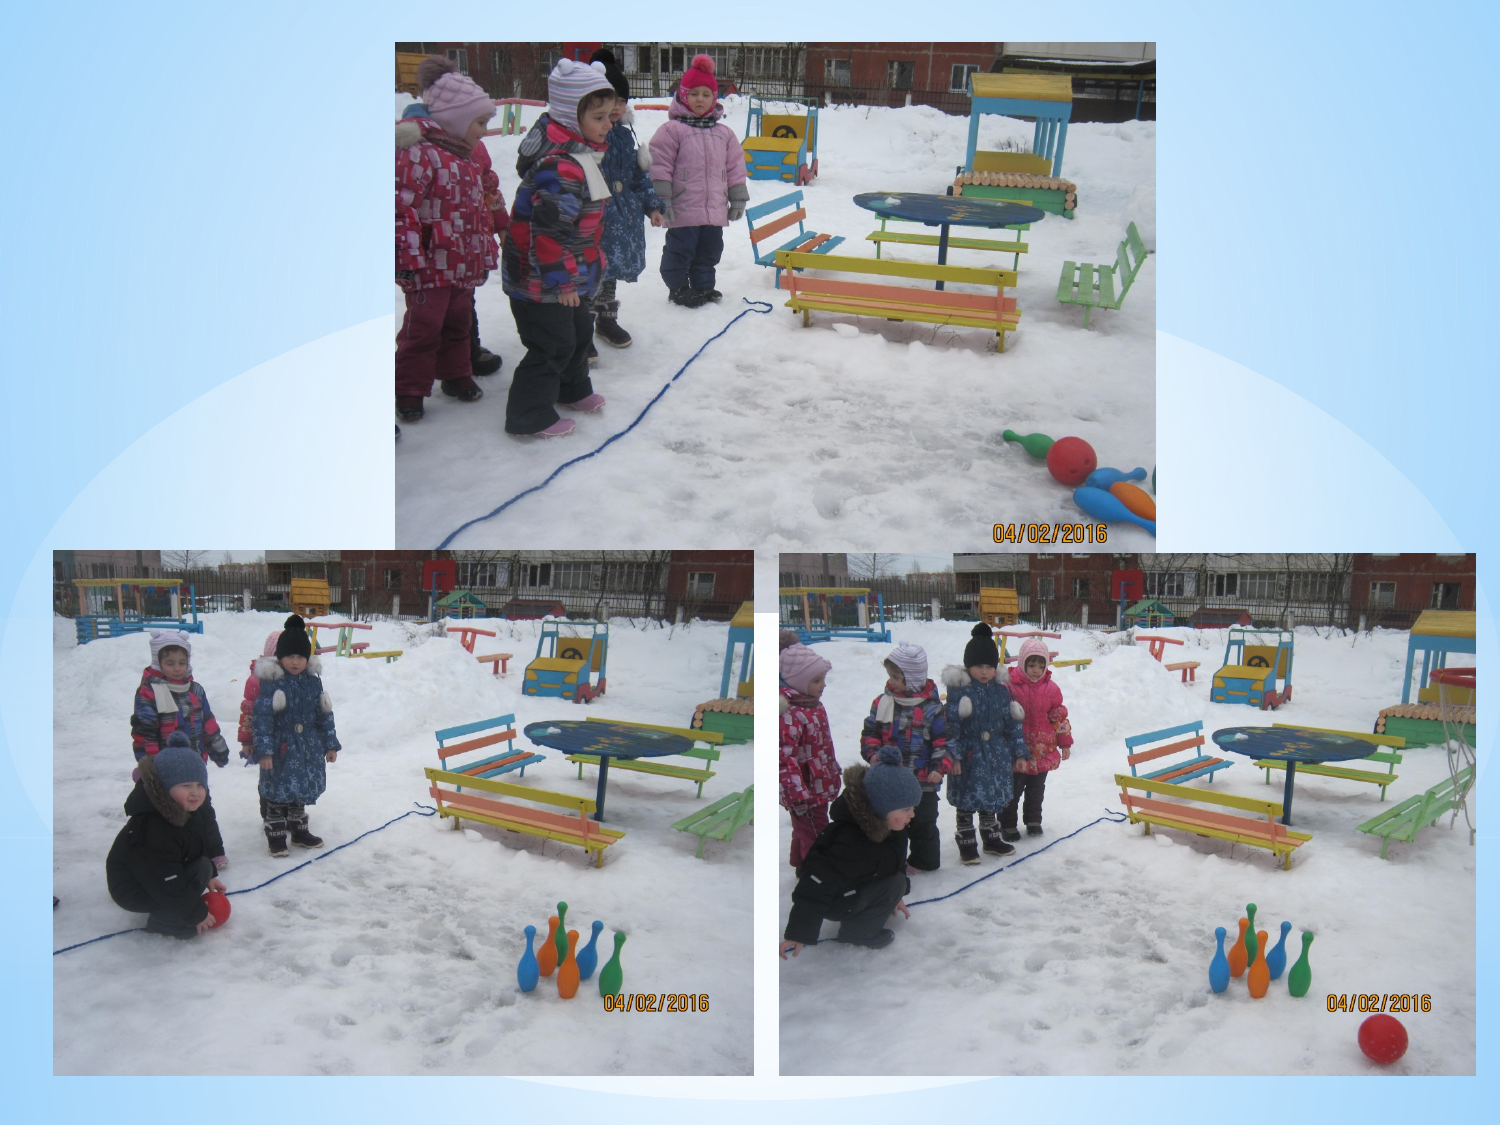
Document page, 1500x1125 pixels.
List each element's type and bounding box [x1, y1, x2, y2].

picture [52, 550, 754, 1077]
picture [778, 553, 1476, 1077]
list [395, 42, 1156, 614]
